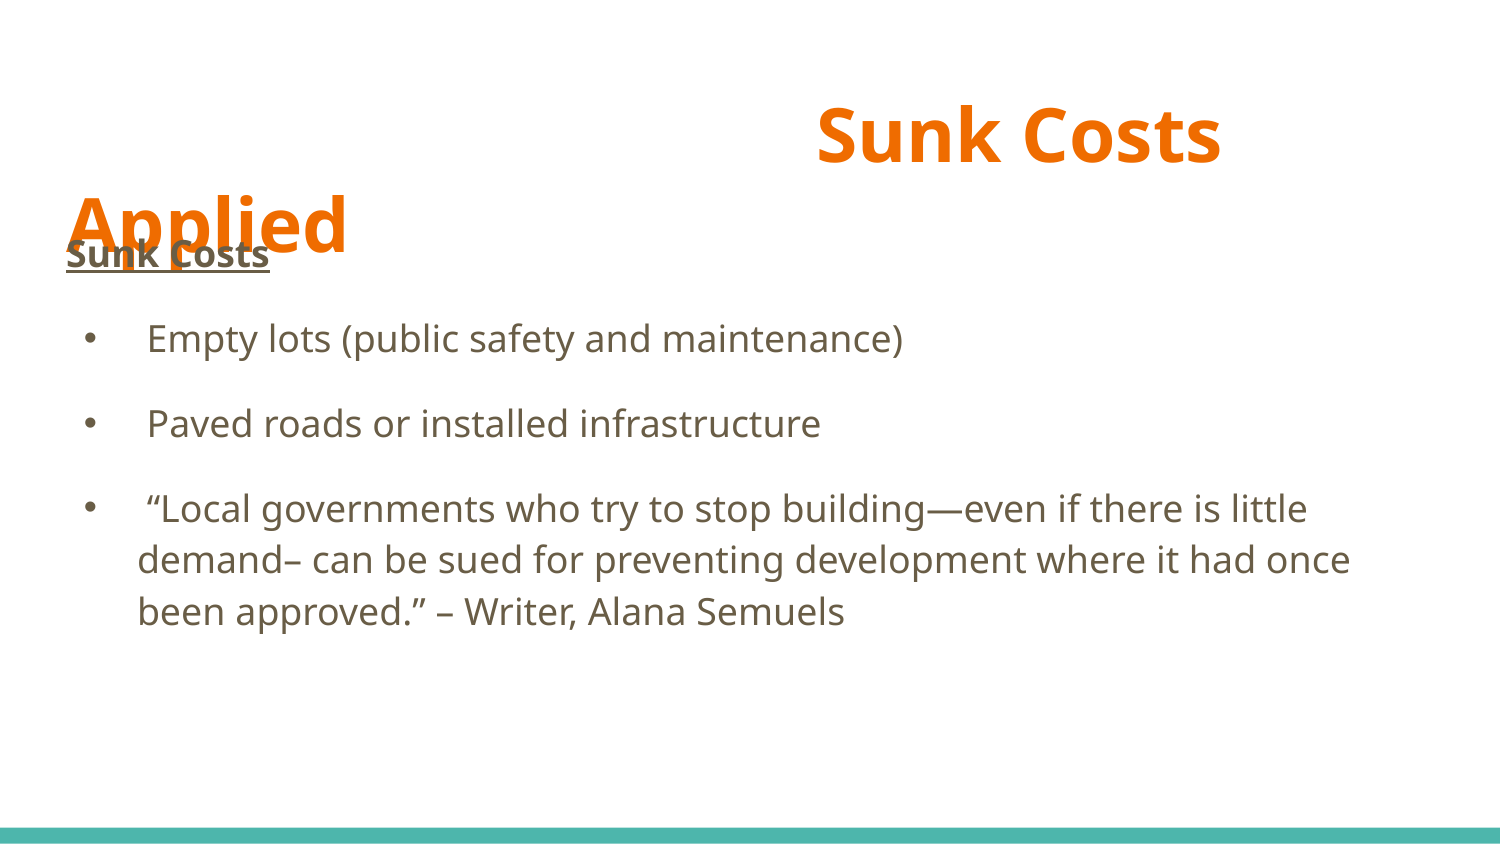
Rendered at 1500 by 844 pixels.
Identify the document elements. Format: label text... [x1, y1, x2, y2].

title Sunk Costs Applied [51, 72, 1449, 189]
list Sunk Costs Empty lots (public safety and maintenance) Paved roads or installed infrastructure “Local governments who try to stop building—even if there is little demand– can be sued for preventing development where it had once been approved.” – Writer, Alana Semuels [51, 207, 1449, 750]
